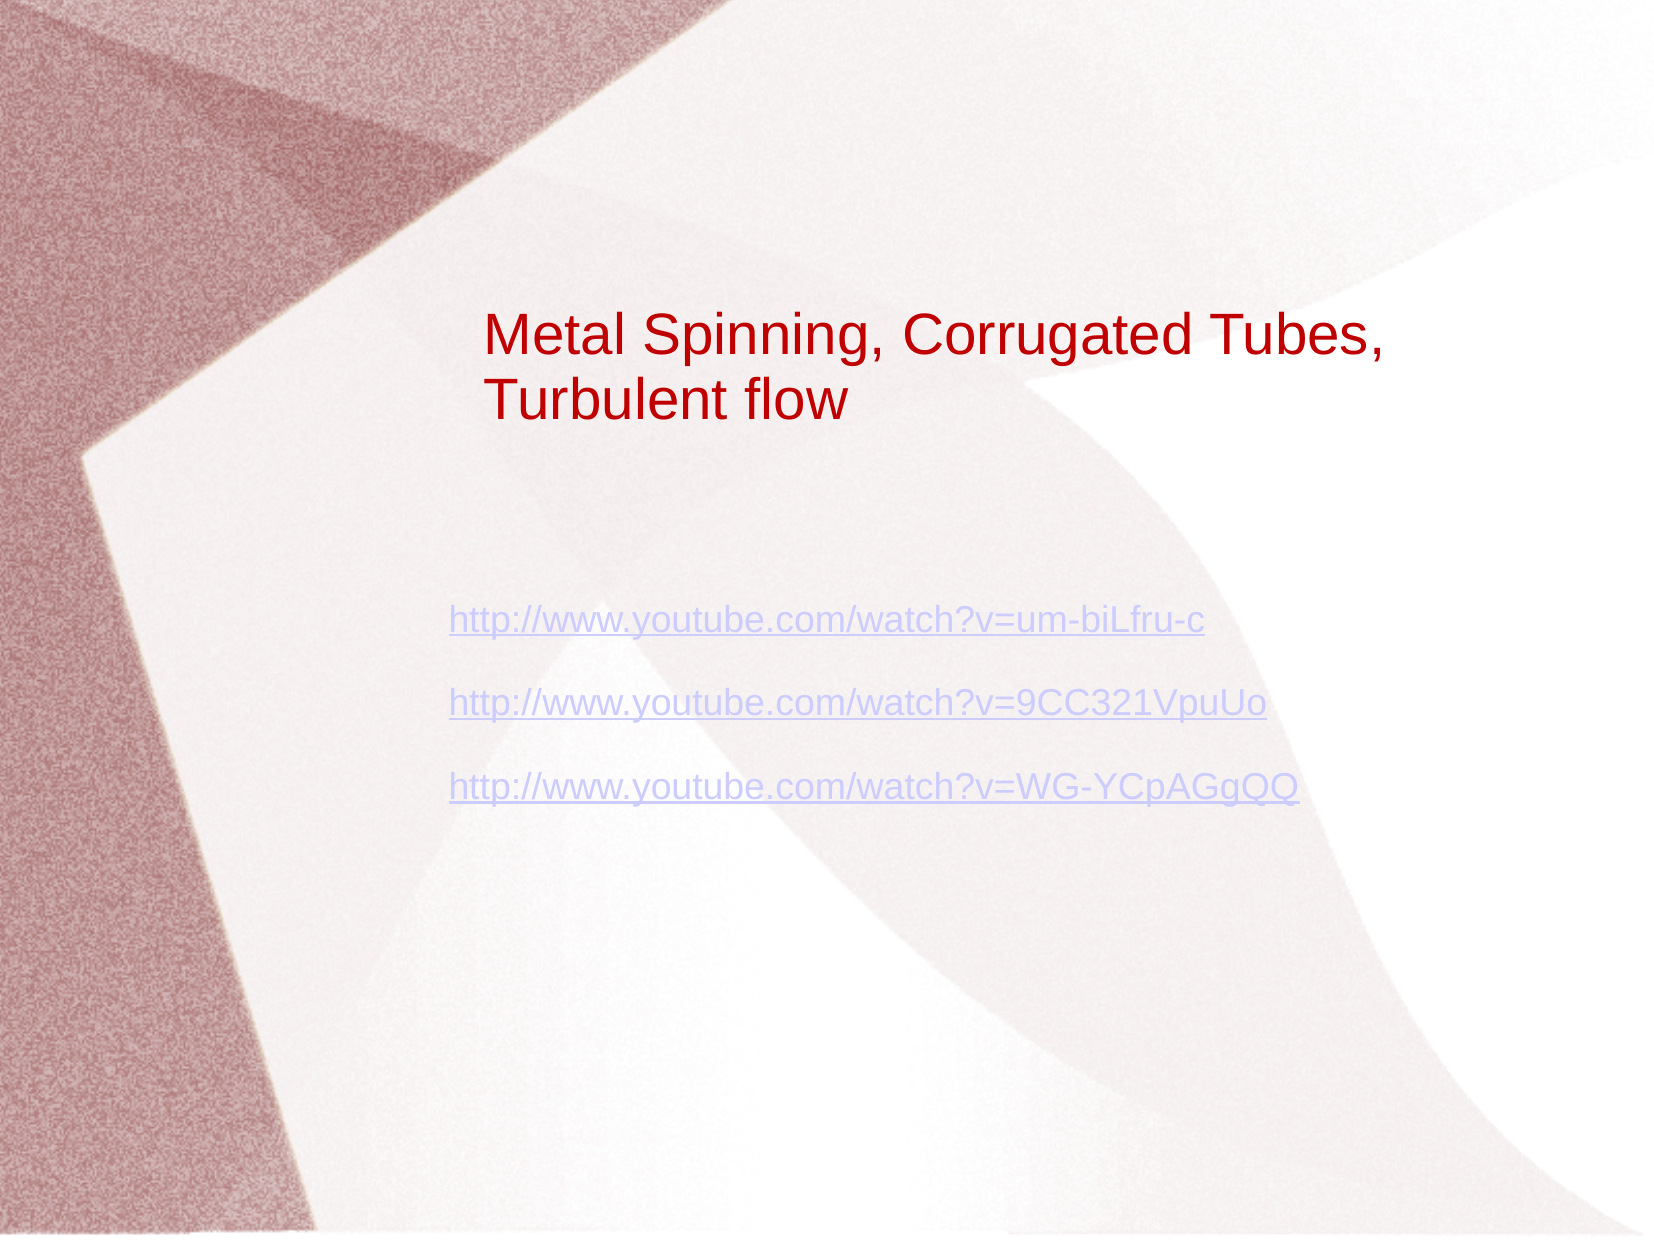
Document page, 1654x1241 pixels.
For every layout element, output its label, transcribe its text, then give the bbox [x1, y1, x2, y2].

text_box http://www.youtube.com/watch?v=um-biLfru-c http://www.youtube.com/watch?v=9CC321VpuUo http://www.youtube.com/watch?v=WG-YCpAGgQQ [433, 591, 1315, 857]
text_box Metal Spinning, Corrugated Tubes, Turbulent flow [469, 294, 1402, 440]
picture [0, 0, 1654, 1241]
